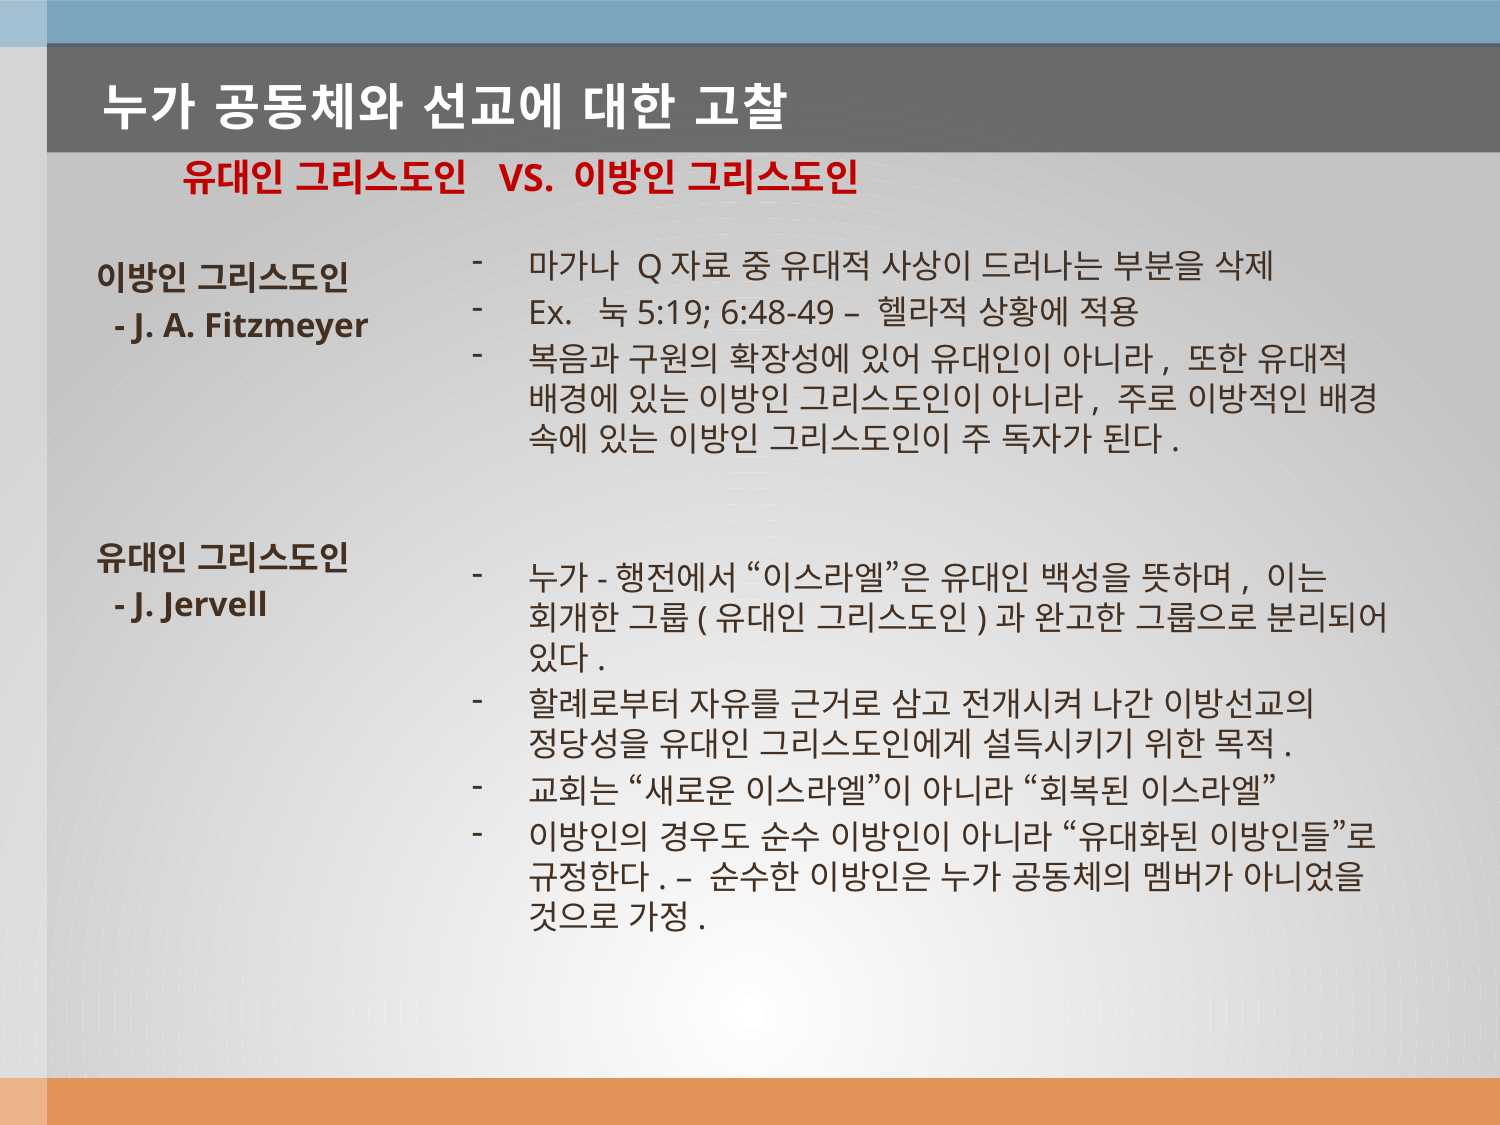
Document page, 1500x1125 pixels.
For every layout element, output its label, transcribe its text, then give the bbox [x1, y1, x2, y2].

title 누가 공동체와 선교에 대한 고찰 [87, 75, 1424, 143]
text_box 유대인 그리스도인 VS. 이방인 그리스도인 [149, 146, 1113, 207]
list 마가나 Q자료 중 유대적 사상이 드러나는 부분을 삭제 Ex. 눅5:19; 6:48-49 – 헬라적 상황에 적용 복음과 구원의 확장성에 있어 유대인이 아니라, 또한 유대적 배경에 있는 이방인 그리스도인이 아니라, 주로 이방적인 배경 속에 있는 이방인 그리스도인이 주 독자가 된다. 누가-행전에서 “이스라엘”은 유대인 백성을 뜻하며, 이는 회개한 그룹(유대인 그리스도인)과 완고한 그룹으로 분리되어 있다. 할례로부터 자유를 근거로 삼고 전개시켜 나간 이방선교의 정당성을 유대인 그리스도인에게 설득시키기 위한 목적. 교회는 “새로운 이스라엘”이 아니라 “회복된 이스라엘” 이방인의 경우도 순수 이방인이 아니라 “유대화된 이방인들”로 규정한다. – 순수한 이방인은 누가 공동체의 멤버가 아니었을 것으로 가정. [457, 237, 1418, 963]
list 이방인 그리스도인 - J. A. Fitzmeyer 유대인 그리스도인 - J. Jervell [82, 249, 446, 963]
